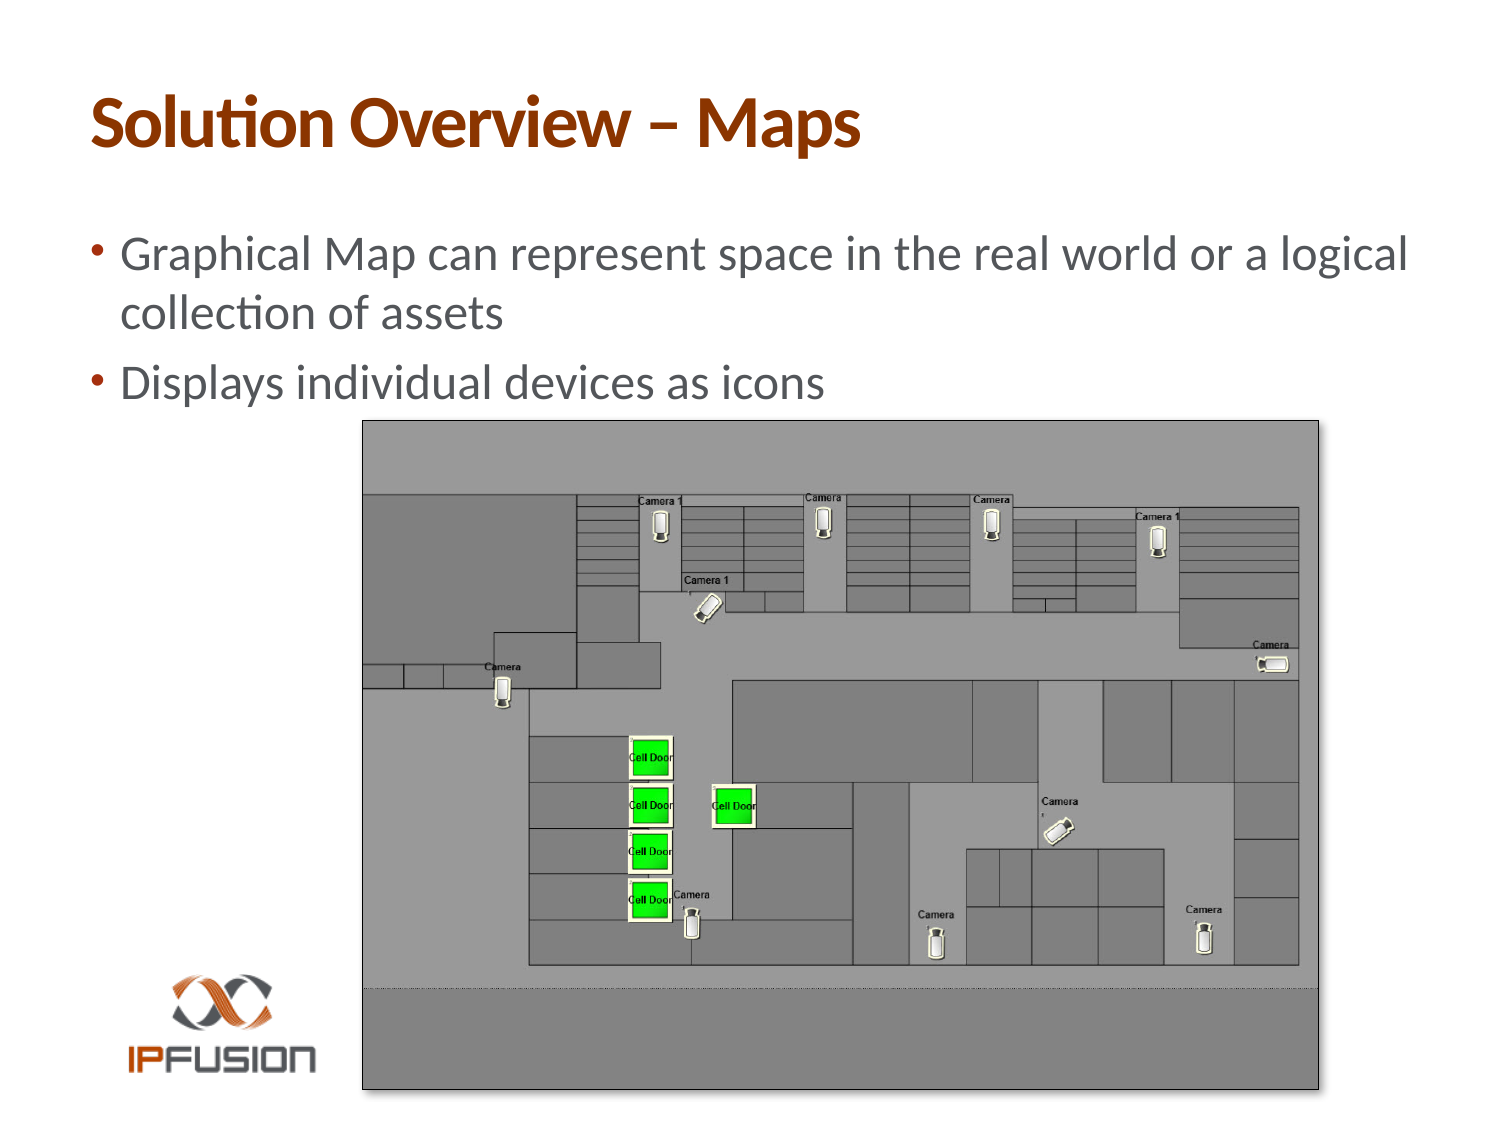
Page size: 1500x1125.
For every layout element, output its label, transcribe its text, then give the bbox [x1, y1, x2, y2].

title Solution Overview – Maps [75, 35, 1425, 200]
picture [362, 420, 1319, 1090]
picture [112, 1050, 332, 1073]
list Graphical Map can represent space in the real world or a logical collection of assets Displays individual devices as icons [75, 212, 1425, 1050]
